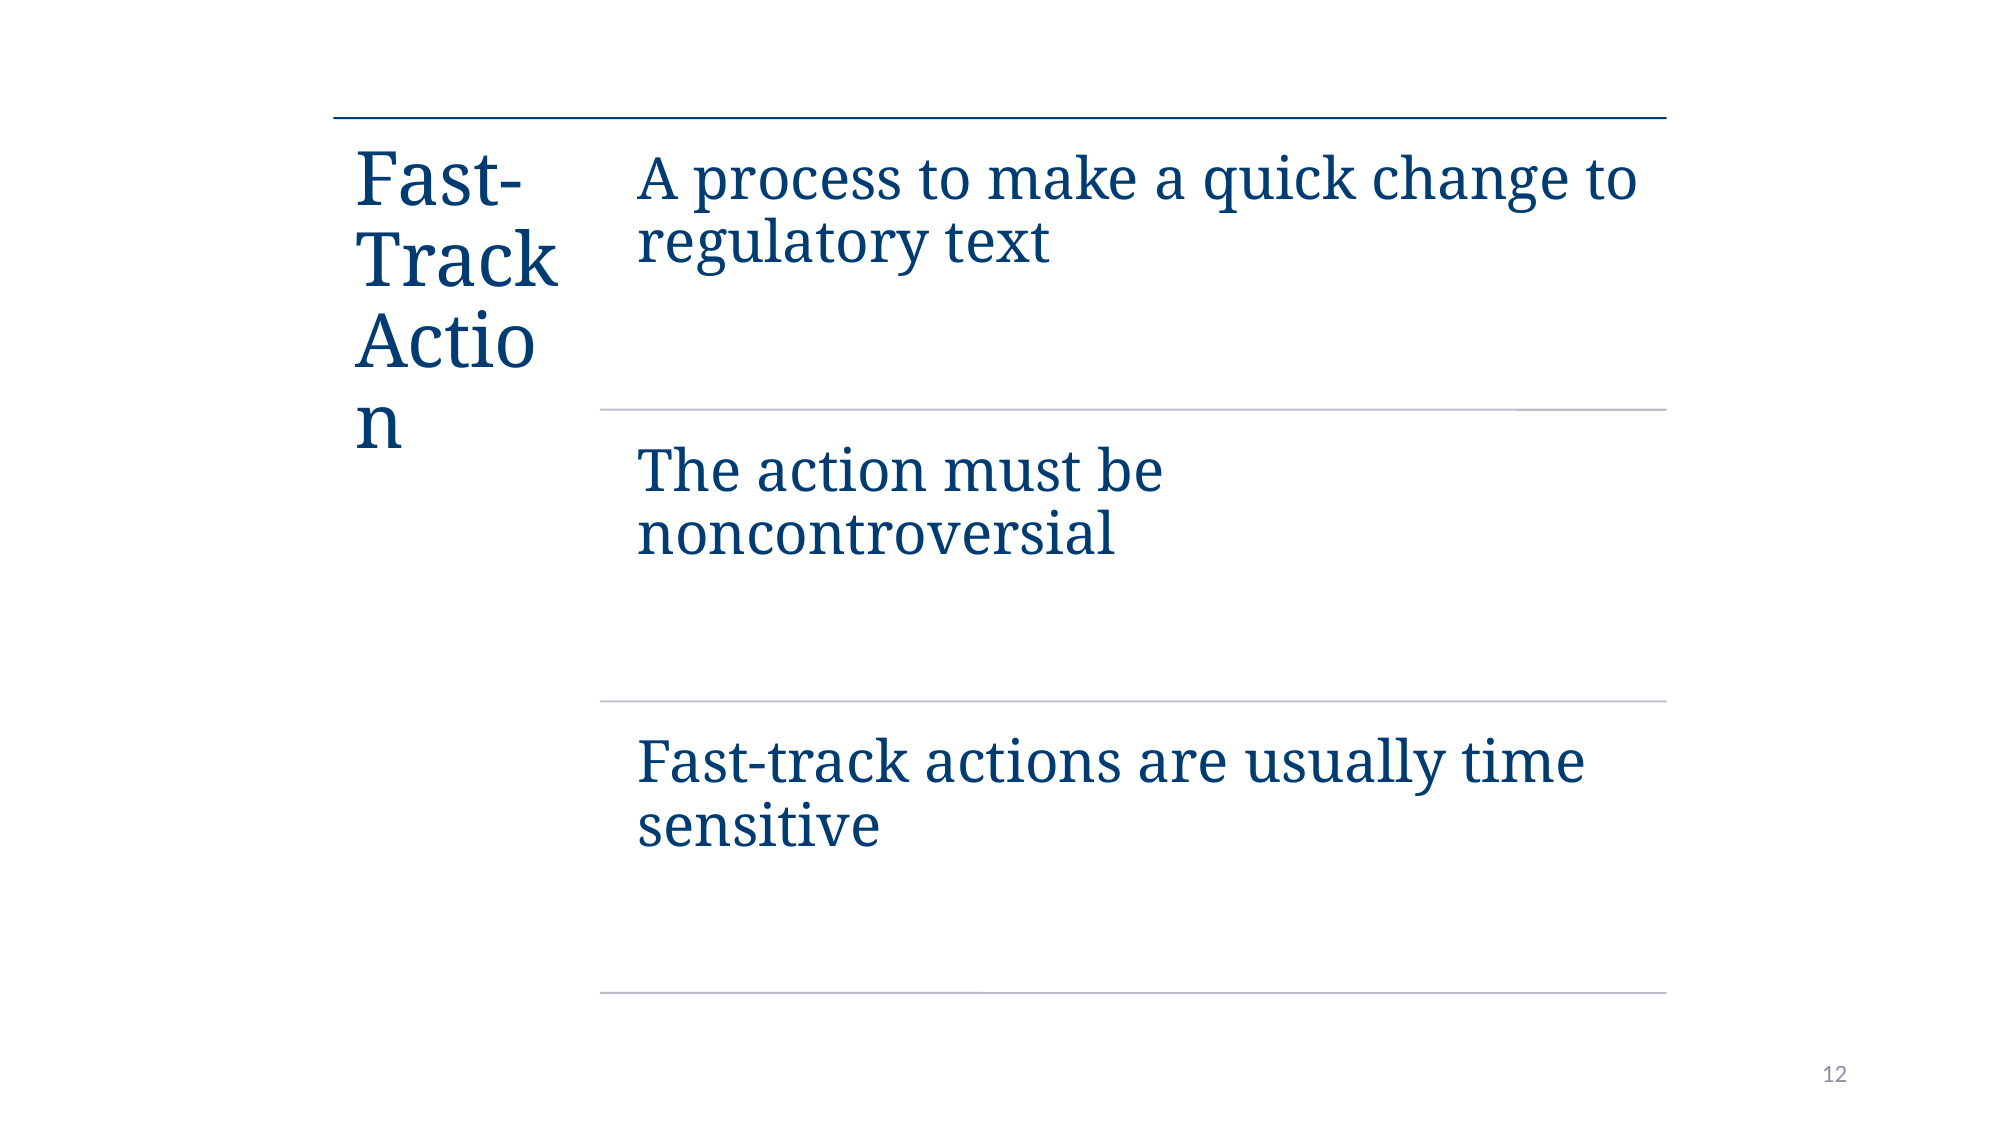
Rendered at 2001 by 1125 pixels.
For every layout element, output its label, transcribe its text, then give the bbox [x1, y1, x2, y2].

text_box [333, 117, 1667, 1007]
slide_number 12 [1412, 1042, 1863, 1103]
